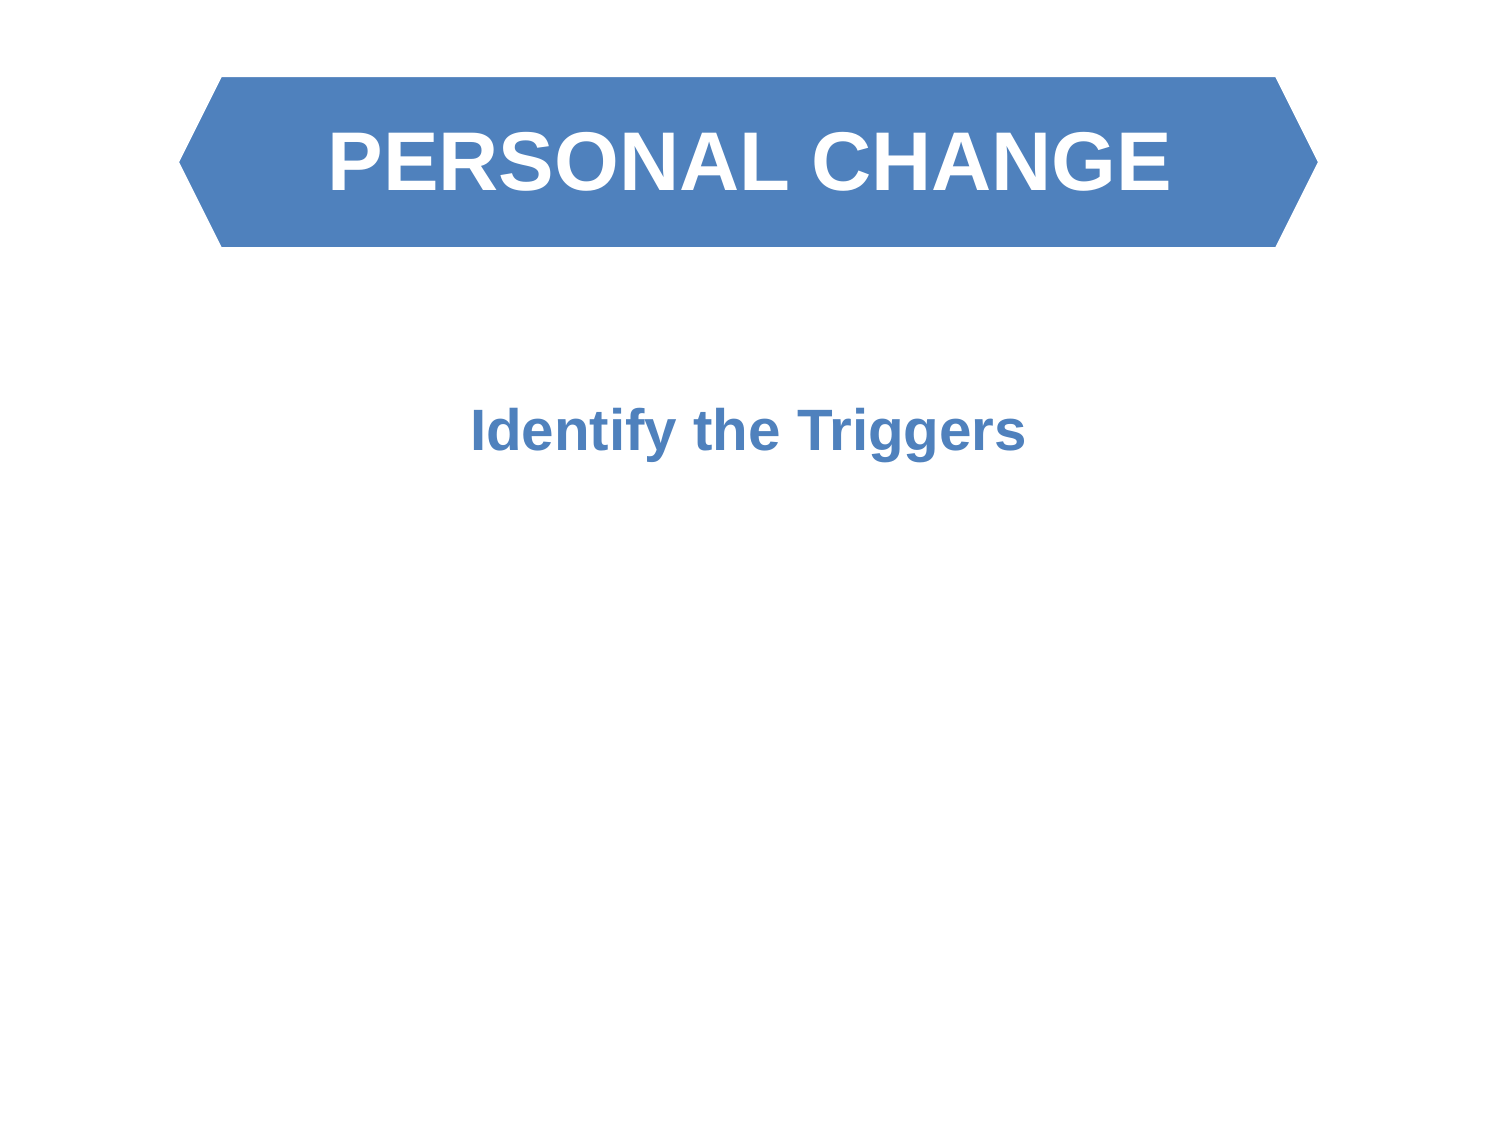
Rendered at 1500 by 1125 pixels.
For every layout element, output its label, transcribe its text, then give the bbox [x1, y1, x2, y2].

text_box [203, 70, 1294, 99]
text_box PERSONAL CHANGE [0, 99, 1500, 216]
text_box Identify the Triggers [210, 384, 1287, 471]
text_box [199, 216, 1298, 254]
